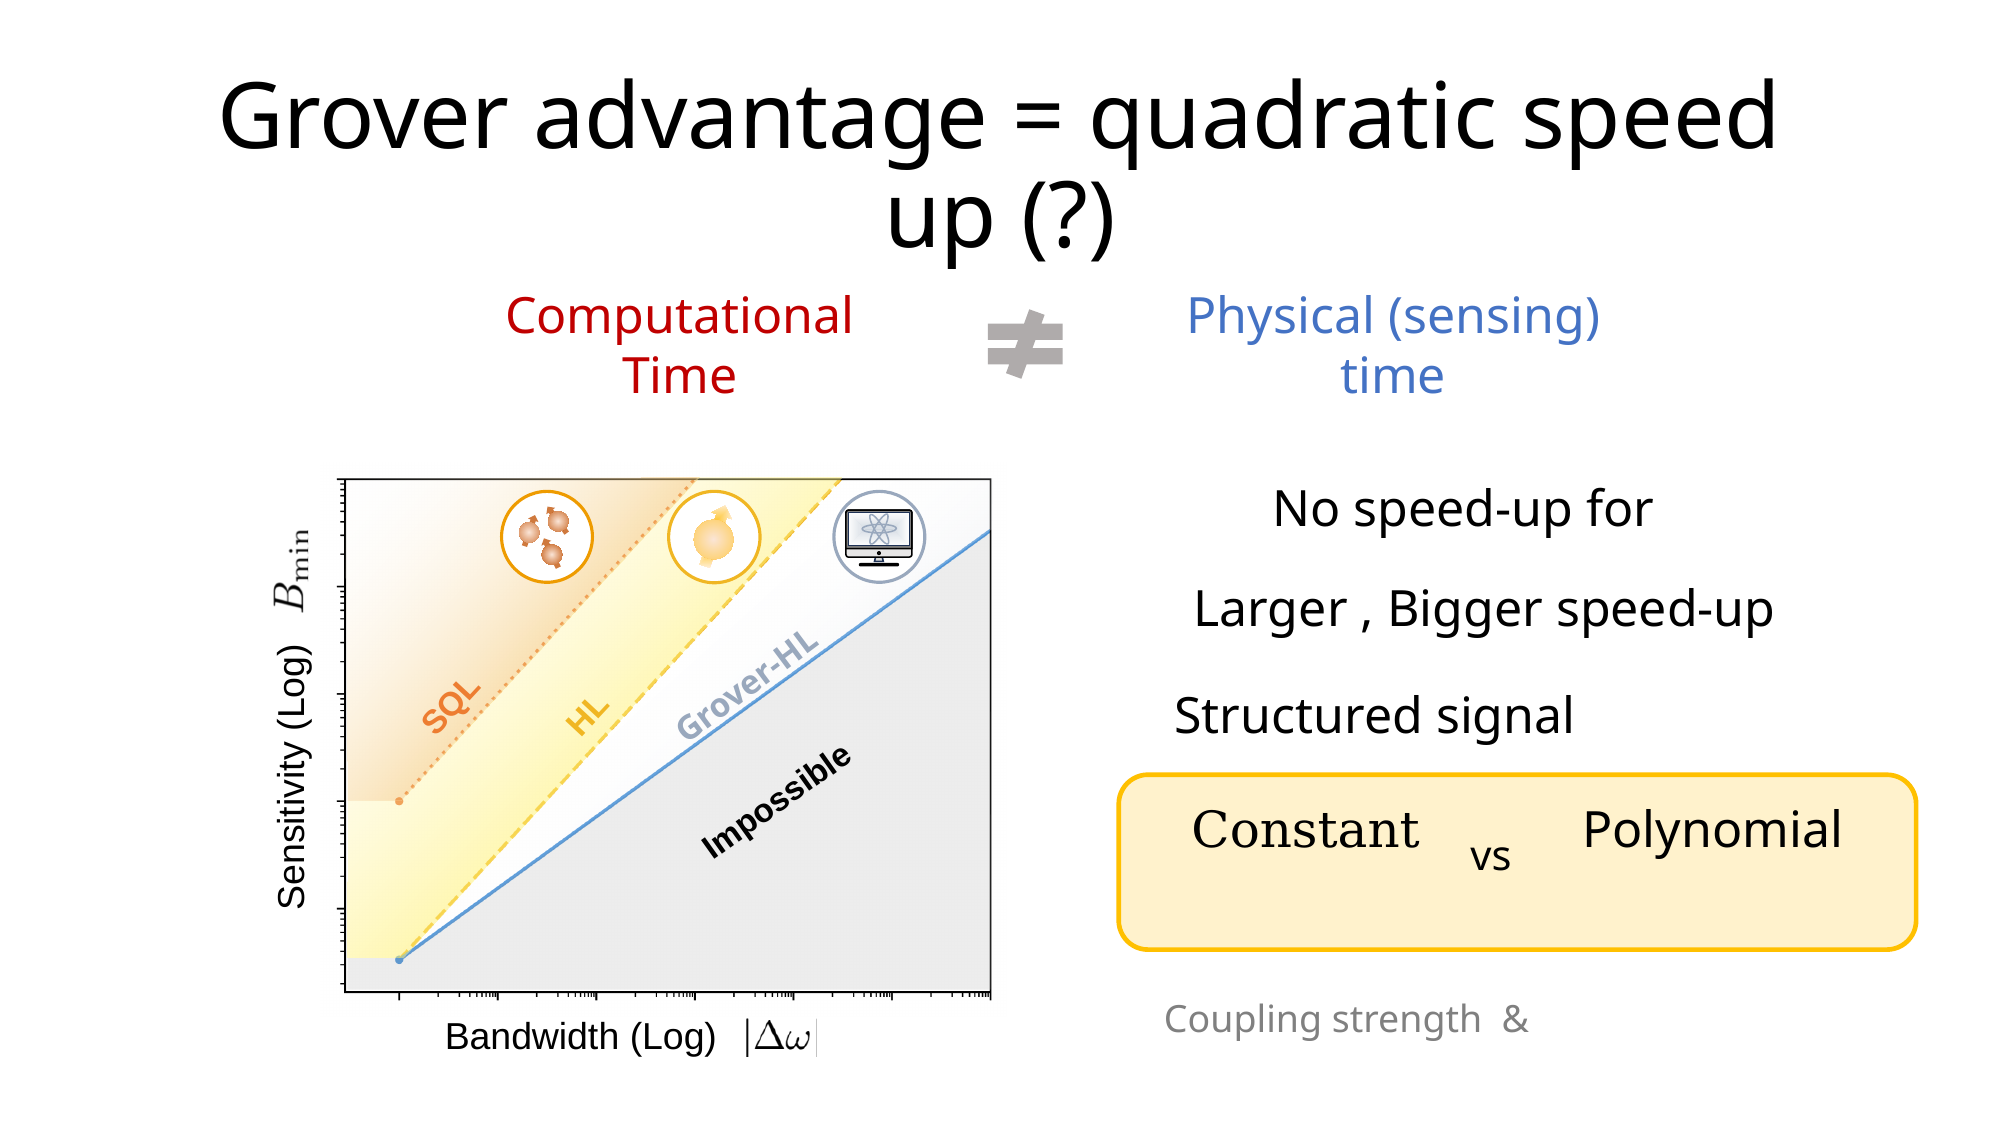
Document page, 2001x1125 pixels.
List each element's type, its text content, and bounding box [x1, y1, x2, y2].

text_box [258, 461, 1008, 1066]
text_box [479, 275, 1617, 413]
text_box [1101, 675, 1998, 993]
title Grover advantage = quadratic speed up (?) [137, 59, 1863, 278]
